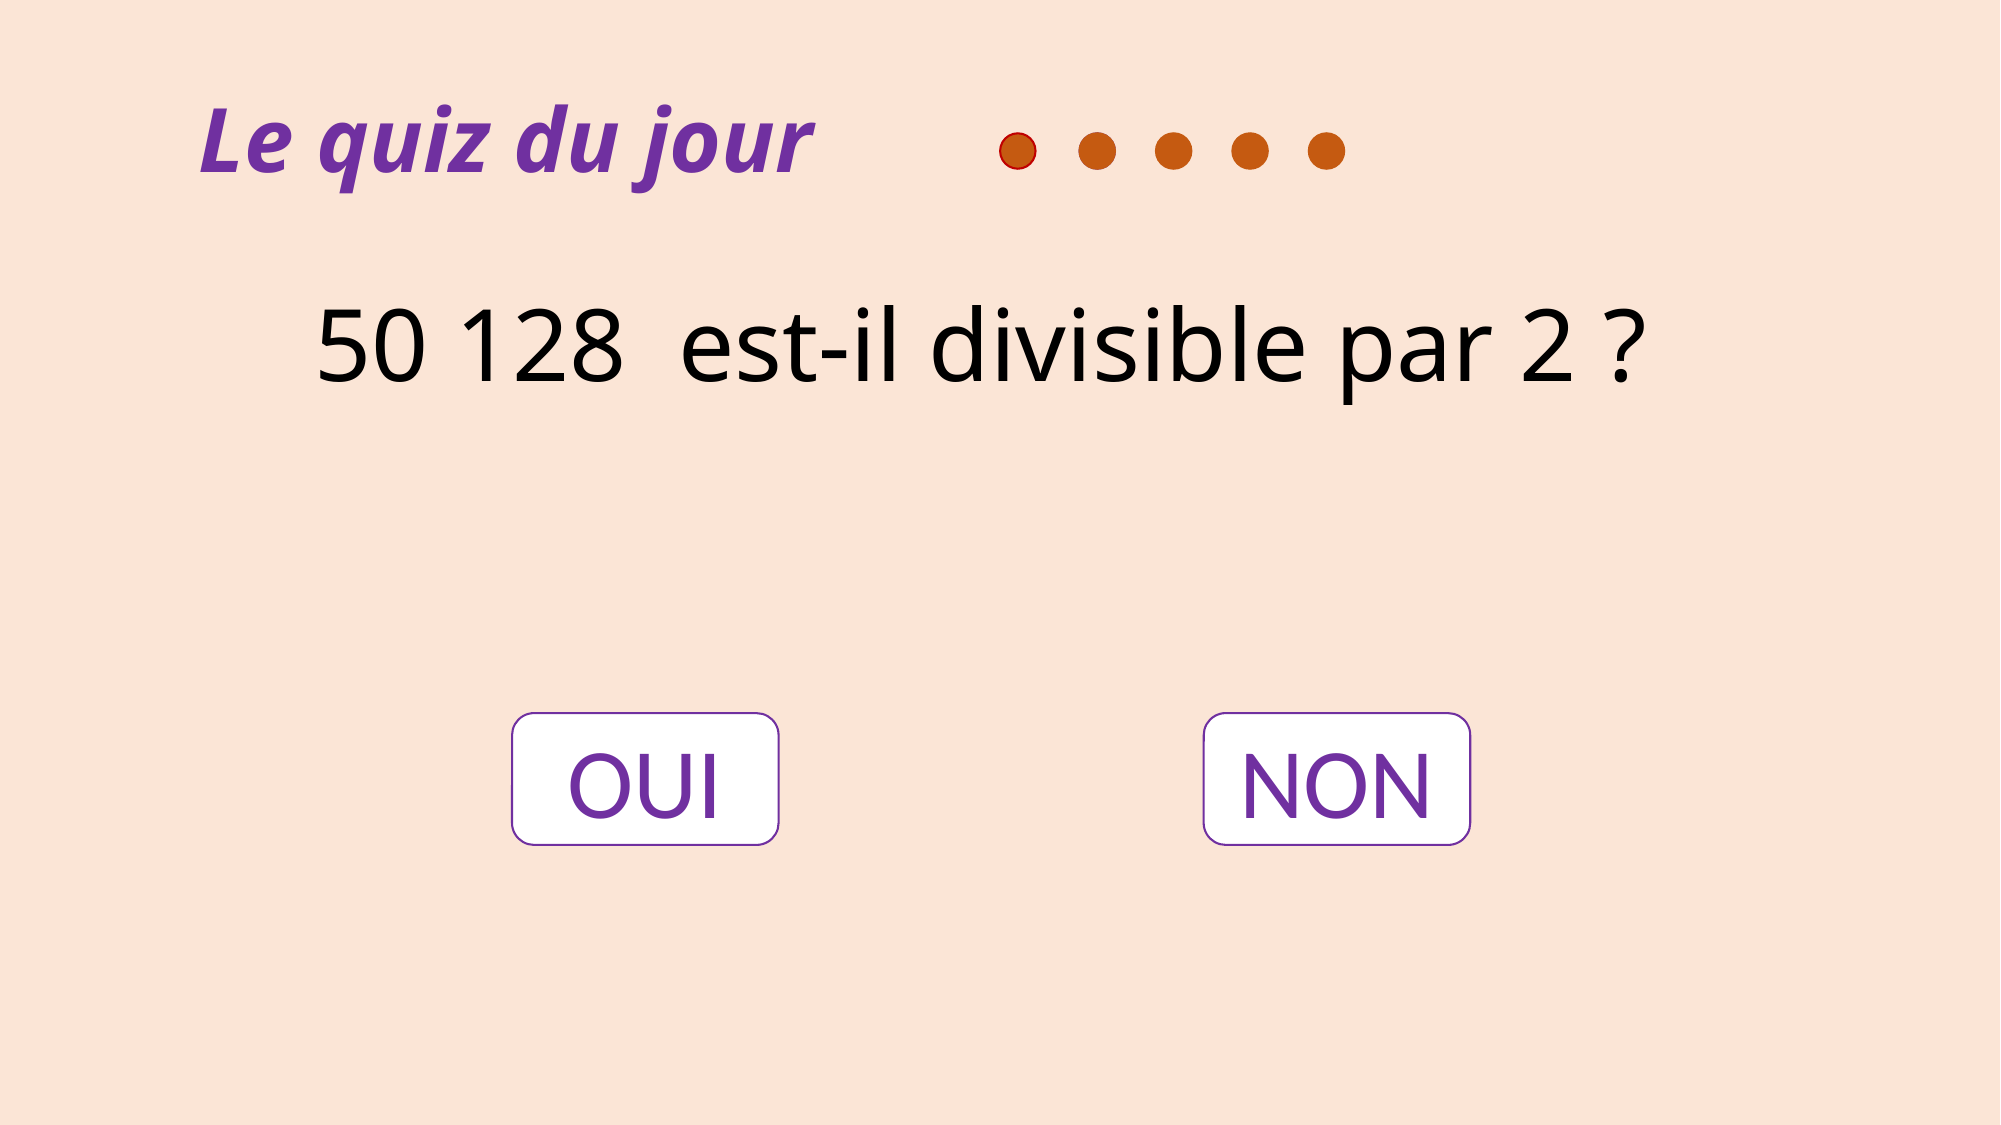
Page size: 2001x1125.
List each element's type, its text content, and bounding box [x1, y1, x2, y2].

text_box [1078, 132, 1117, 170]
text_box [1154, 132, 1193, 170]
text_box [1231, 132, 1269, 170]
text_box OUI [510, 712, 780, 846]
text_box 50 128 est-il divisible par 2 ? [281, 287, 1681, 420]
text_box [1307, 132, 1346, 170]
text_box Le quiz du jour [183, 88, 875, 211]
text_box NON [1202, 712, 1472, 846]
text_box [999, 132, 1037, 170]
